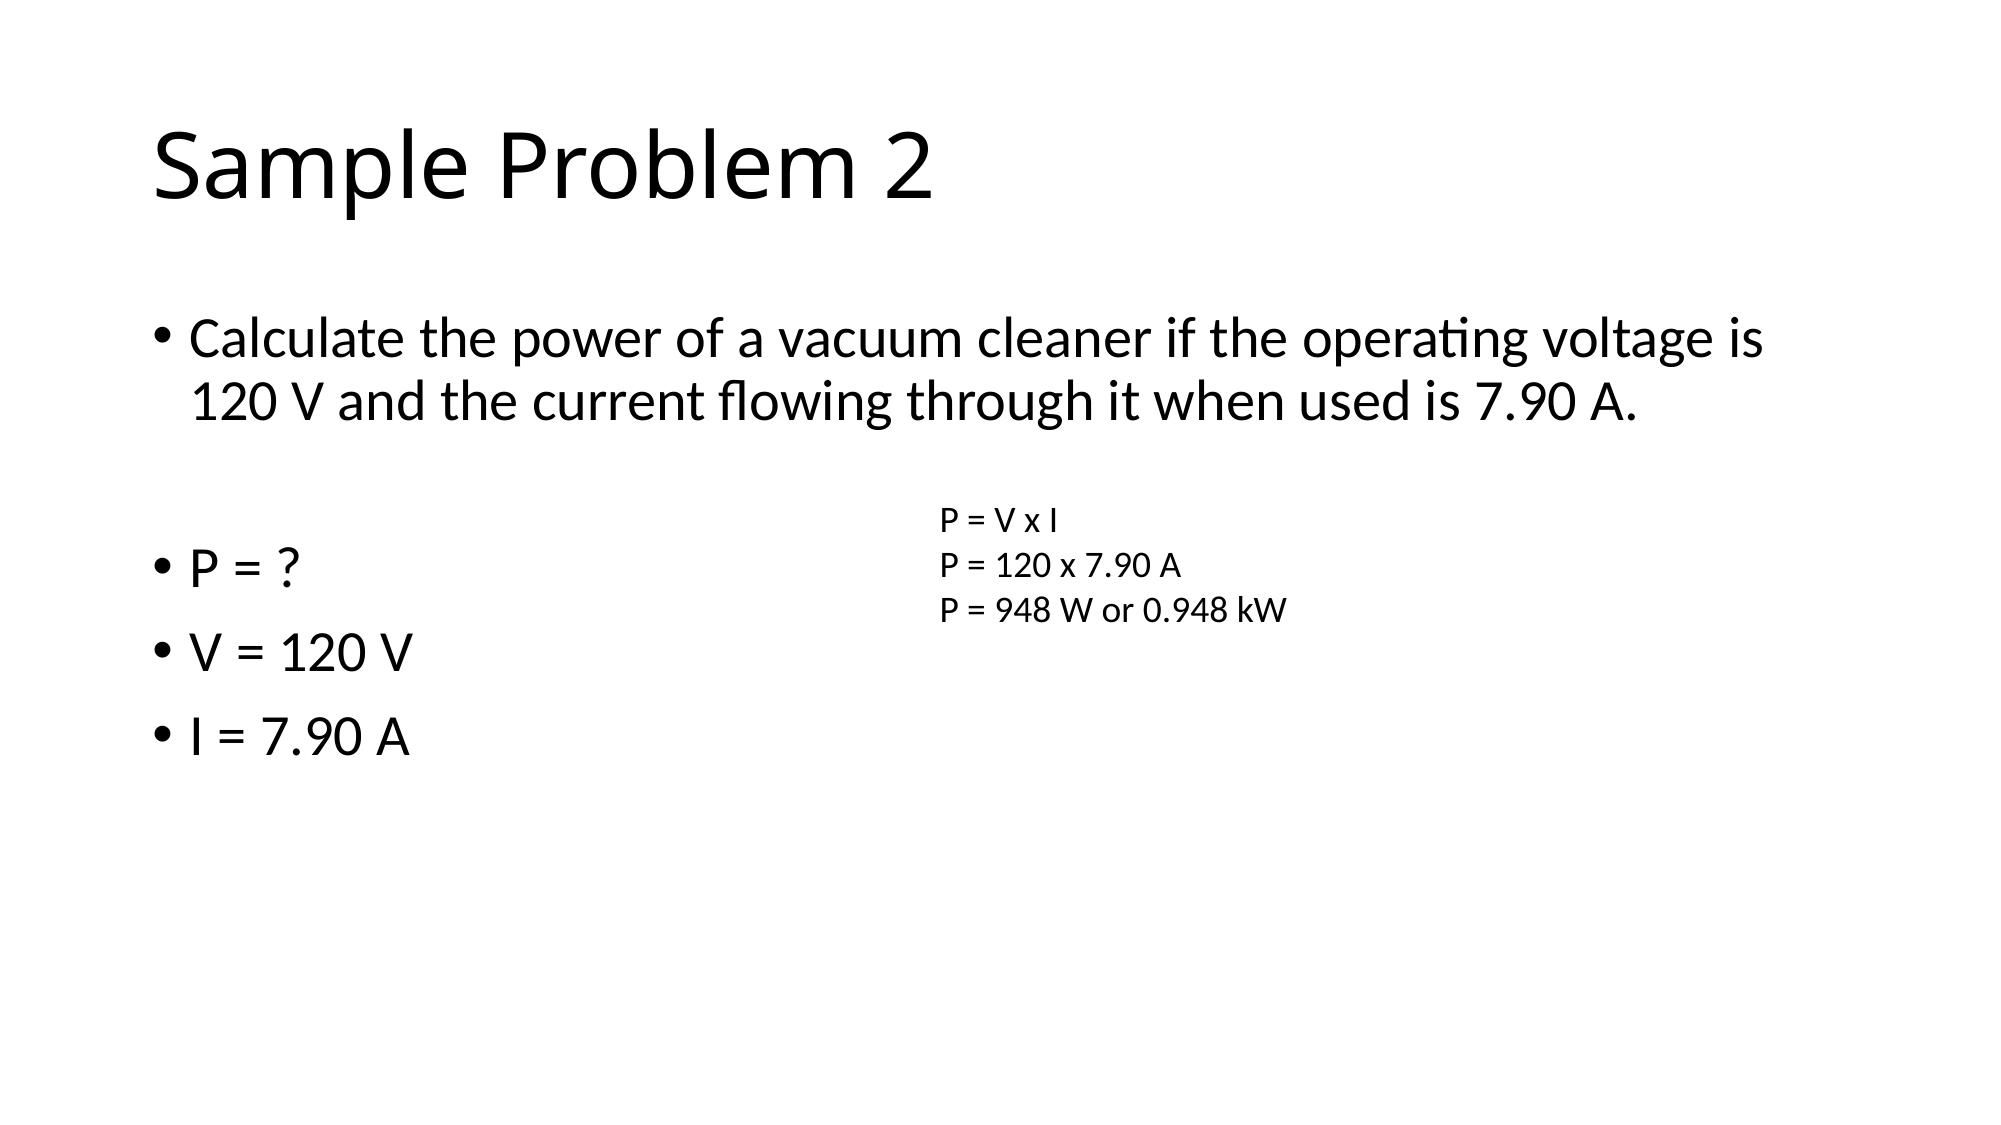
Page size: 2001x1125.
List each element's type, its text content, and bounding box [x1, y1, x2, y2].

text_box P = V x I P = 120 x 7.90 A P = 948 W or 0.948 kW [924, 487, 1520, 638]
title Sample Problem 2 [137, 59, 1863, 278]
list Calculate the power of a vacuum cleaner if the operating voltage is 120 V and the current flowing through it when used is 7.90 A. P = ? V = 120 V I = 7.90 A [137, 299, 1863, 1014]
